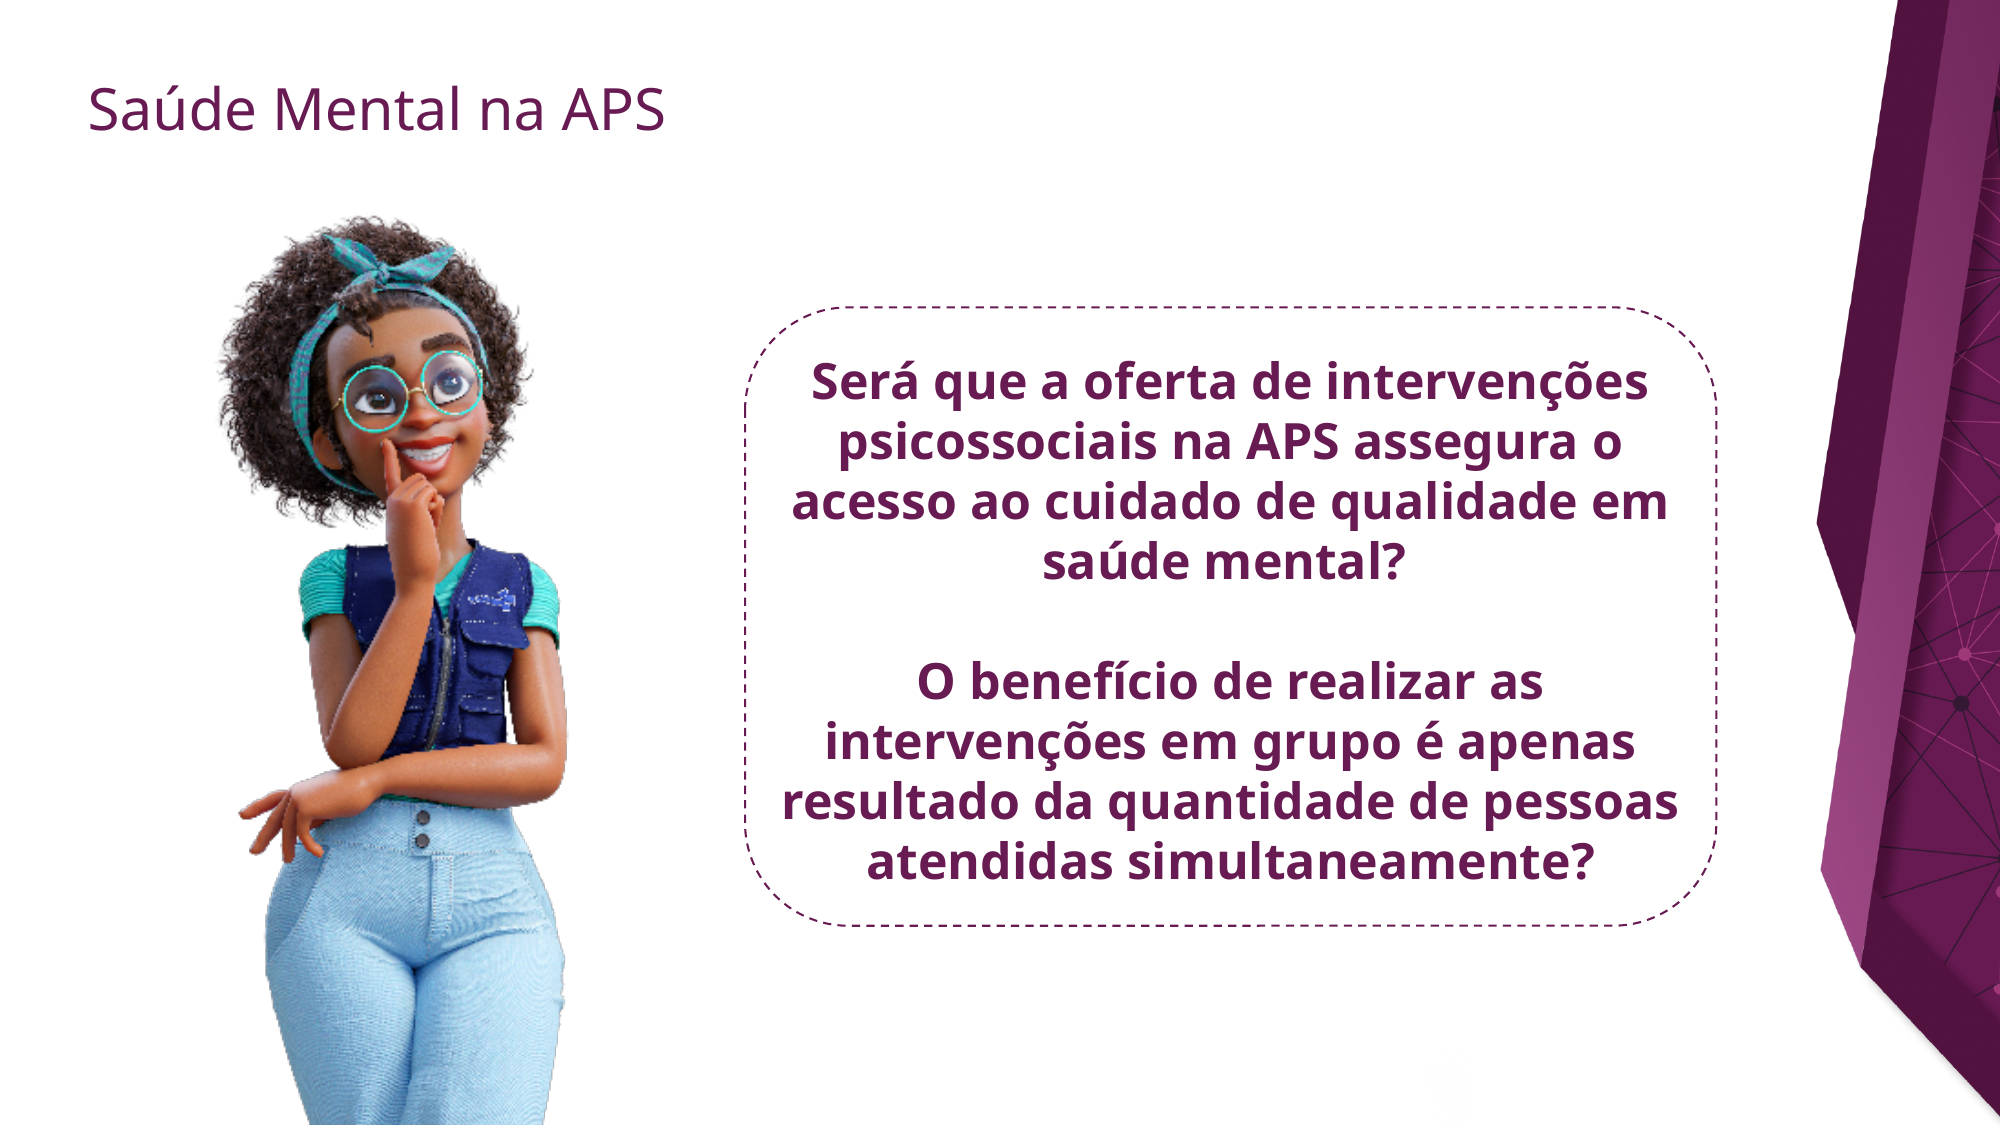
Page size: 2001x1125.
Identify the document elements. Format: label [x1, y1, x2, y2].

text_box [1467, 306, 1718, 927]
picture [1816, 0, 2000, 1125]
text_box [1692, 341, 1717, 393]
picture [0, 66, 1467, 1125]
text_box [1688, 835, 1717, 897]
